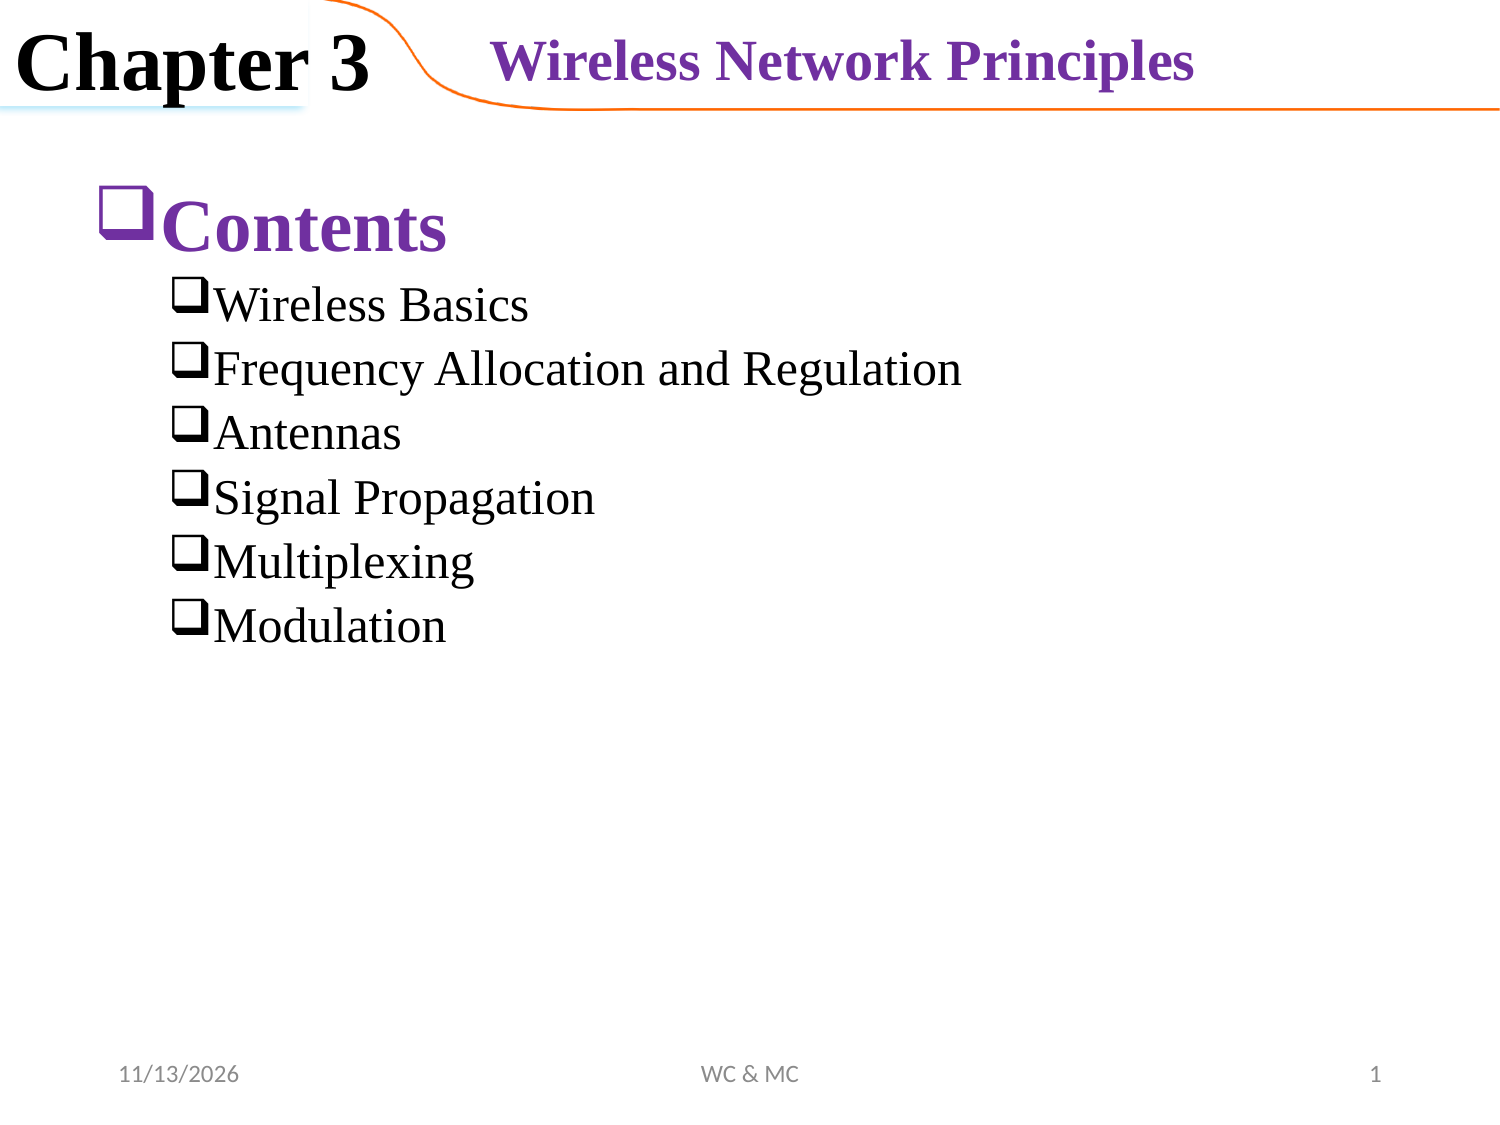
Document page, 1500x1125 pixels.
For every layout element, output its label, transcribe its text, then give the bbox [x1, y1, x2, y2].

list Contents Wireless Basics Frequency Allocation and Regulation Antennas Signal Propagation Multiplexing Modulation [78, 179, 1473, 893]
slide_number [103, 1042, 441, 1103]
slide_number 1 [1059, 1042, 1397, 1103]
picture [441, 0, 1500, 111]
text_box Chapter 3 [0, 0, 441, 115]
text_box Wireless Network Principles [474, 15, 1359, 100]
footer WC & MC [496, 1042, 1004, 1103]
